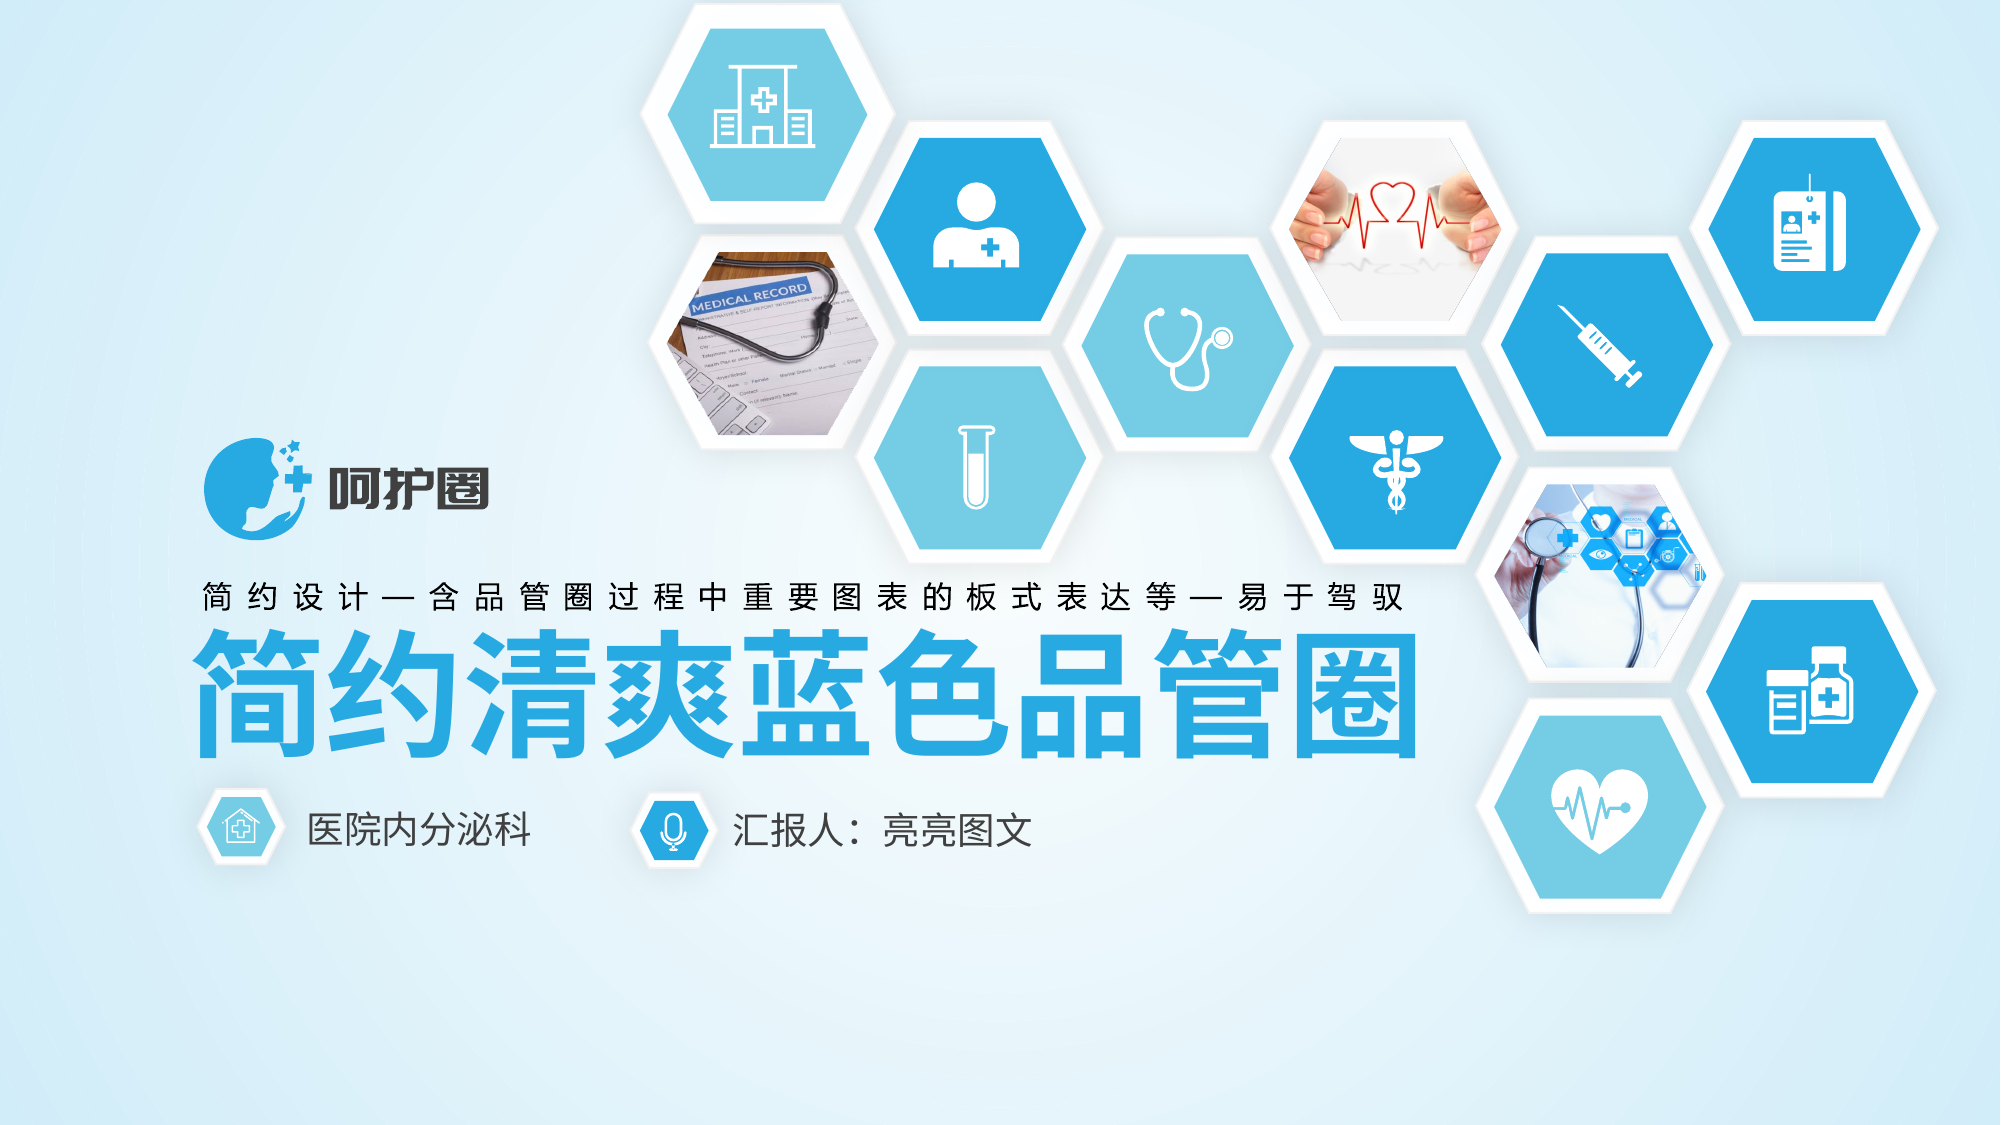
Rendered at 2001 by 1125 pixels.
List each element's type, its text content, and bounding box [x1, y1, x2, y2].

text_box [855, 120, 1104, 336]
text_box [877, 581, 907, 611]
text_box [1373, 584, 1403, 611]
text_box [1189, 596, 1222, 600]
text_box [700, 582, 726, 611]
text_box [933, 182, 1020, 268]
text_box [520, 582, 549, 611]
text_box [248, 604, 261, 609]
text_box [1012, 582, 1042, 611]
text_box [1766, 646, 1854, 735]
text_box [565, 583, 591, 611]
text_box [348, 582, 368, 611]
text_box [609, 592, 638, 610]
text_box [193, 434, 489, 542]
text_box [1057, 581, 1087, 611]
text_box [1238, 583, 1266, 611]
text_box [743, 582, 773, 610]
text_box [924, 582, 951, 611]
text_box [1689, 120, 1939, 336]
text_box [1284, 584, 1313, 611]
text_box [1475, 467, 1724, 682]
text_box [479, 583, 500, 595]
text_box [338, 592, 351, 611]
text_box [1327, 582, 1355, 611]
text_box [654, 583, 684, 611]
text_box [647, 235, 897, 450]
text_box [490, 597, 503, 611]
text_box [966, 582, 996, 611]
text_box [1062, 237, 1312, 452]
text_box [339, 582, 347, 590]
text_box [293, 583, 323, 611]
text_box [476, 597, 488, 611]
text_box [834, 583, 860, 611]
text_box [618, 592, 626, 600]
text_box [640, 3, 895, 224]
text_box [248, 582, 276, 610]
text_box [197, 788, 549, 865]
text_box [855, 349, 1104, 564]
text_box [1270, 120, 1519, 336]
text_box [202, 582, 232, 611]
text_box [788, 583, 818, 611]
text_box [610, 582, 638, 606]
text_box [1482, 236, 1731, 451]
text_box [1475, 698, 1724, 913]
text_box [1144, 307, 1234, 392]
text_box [957, 425, 996, 510]
text_box [429, 582, 459, 611]
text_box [630, 792, 1049, 869]
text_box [1270, 349, 1519, 564]
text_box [1687, 583, 1936, 798]
text_box [382, 596, 415, 600]
text_box [1101, 582, 1131, 611]
text_box [1146, 582, 1176, 611]
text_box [1349, 430, 1444, 515]
text_box 简约清爽蓝色品管圈 [173, 601, 1441, 782]
